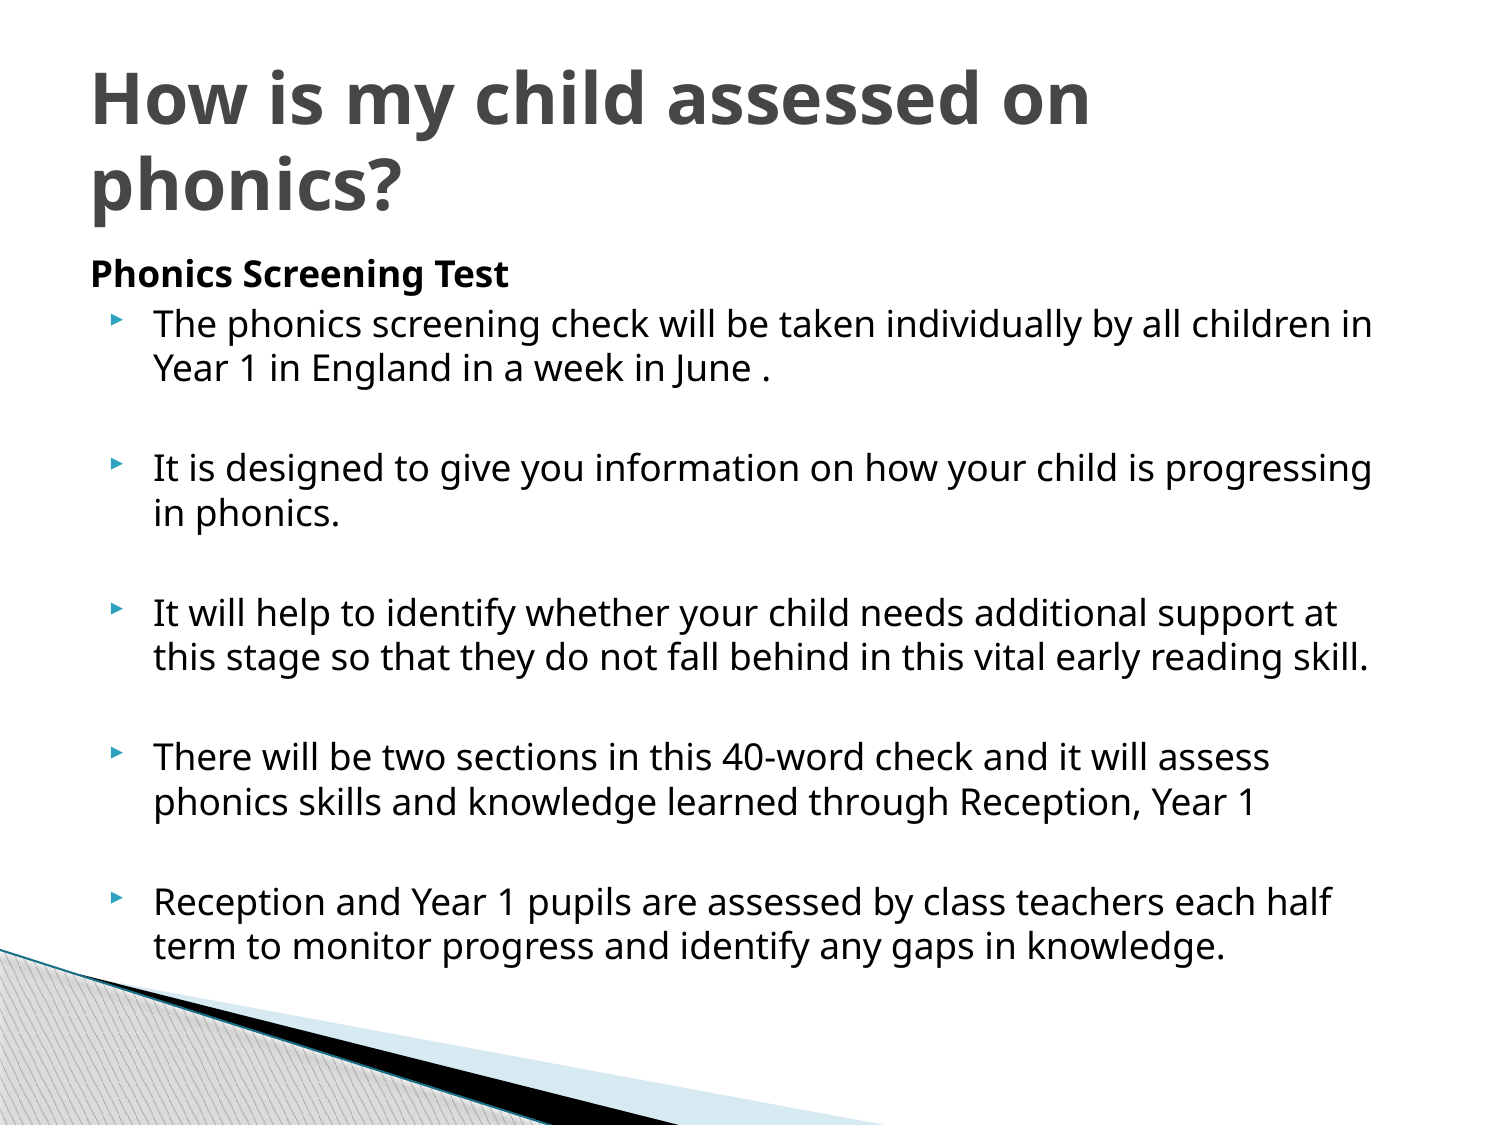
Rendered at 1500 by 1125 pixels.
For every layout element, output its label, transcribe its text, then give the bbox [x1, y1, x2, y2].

title How is my child assessed on phonics? [75, 45, 1425, 233]
list Phonics Screening Test The phonics screening check will be taken individually by all children in Year 1 in England in a week in June . It is designed to give you information on how your child is progressing in phonics. It will help to identify whether your child needs additional support at this stage so that they do not fall behind in this vital early reading skill. There will be two sections in this 40-word check and it will assess phonics skills and knowledge learned through Reception, Year 1 Reception and Year 1 pupils are assessed by class teachers each half term to monitor progress and identify any gaps in knowledge. [75, 243, 1425, 986]
